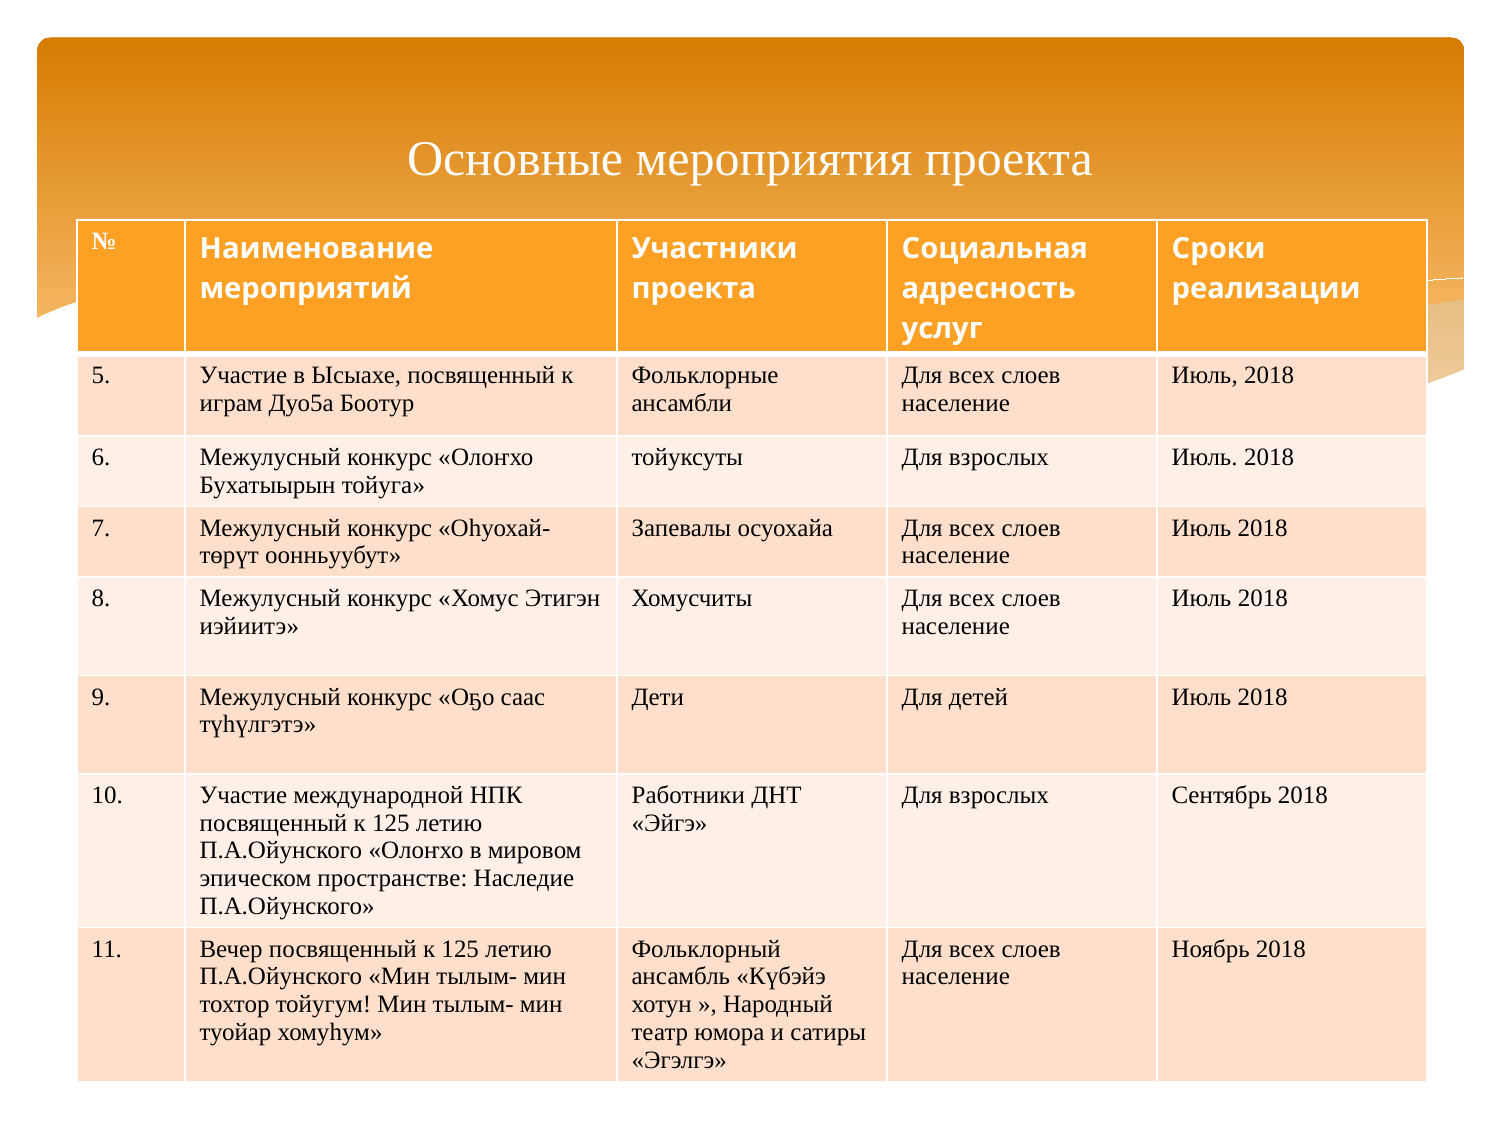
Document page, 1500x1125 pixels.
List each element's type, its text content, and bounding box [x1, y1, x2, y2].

table_cell Межулусный конкурс «Оһуохай-төрүт оонньуубут» [186, 507, 616, 576]
table_cell 8. [78, 578, 184, 675]
table_cell Для всех слоев население [888, 507, 1156, 576]
table_cell Для детей [888, 676, 1156, 773]
table_cell 9. [78, 676, 184, 773]
table_cell 11. [78, 928, 184, 1081]
table_cell Участие в Ысыахе, посвященный к играм Дуо5а Боотур [186, 357, 616, 435]
table_cell Вечер посвященный к 125 летию П.А.Ойунского «Мин тылым- мин тохтор тойугум! Мин тылым- мин туойар хомуһум» [186, 928, 616, 1081]
table_cell Ноябрь 2018 [1158, 928, 1426, 1081]
table_cell Для всех слоев население [888, 578, 1156, 675]
table_cell Июль 2018 [1158, 676, 1426, 773]
table_cell Июль, 2018 [1158, 357, 1426, 435]
table_cell 7. [78, 507, 184, 576]
table_cell 6. [78, 437, 184, 506]
table_cell Фольклорные ансамбли [618, 357, 886, 435]
table_header Участники проекта [618, 261, 886, 351]
table_cell Хомусчиты [618, 578, 886, 675]
table_cell Запевалы осуохайа [618, 507, 886, 576]
table_cell Фольклорный ансамбль «Күбэйэ хотун », Народный театр юмора и сатиры «Эгэлгэ» [618, 928, 886, 1081]
table_cell Июль. 2018 [1158, 437, 1426, 506]
table_cell Для взрослых [888, 437, 1156, 506]
table_cell 5. [78, 357, 184, 435]
table_header № [78, 261, 184, 351]
table_header Социальная адресность услуг [888, 261, 1156, 351]
table_cell Для взрослых [888, 775, 1156, 927]
table_cell Сентябрь 2018 [1158, 775, 1426, 927]
table_cell Межулусный конкурс «Хомус Этигэн иэйиитэ» [186, 578, 616, 675]
table_cell Межулусный конкурс «Олоҥхо Бухатыырын тойуга» [186, 437, 616, 506]
table_cell Для всех слоев население [888, 357, 1156, 435]
table_cell Дети [618, 676, 886, 773]
table_cell Для всех слоев население [888, 928, 1156, 1081]
table_cell Участие международной НПК посвященный к 125 летию П.А.Ойунского «Олоҥхо в мировом эпическом пространстве: Наследие П.А.Ойунского» [186, 775, 616, 927]
table_cell Межулусный конкурс «Оҕо саас түһүлгэтэ» [186, 676, 616, 773]
table_cell Работники ДНТ «Эйгэ» [618, 775, 886, 927]
title Основные мероприятия проекта [75, 55, 1425, 261]
table_cell тойуксуты [618, 437, 886, 506]
table_cell Июль 2018 [1158, 507, 1426, 576]
table_cell 10. [78, 775, 184, 927]
table_header Сроки реализации [1158, 221, 1426, 351]
table_cell Июль 2018 [1158, 578, 1426, 675]
table_header Наименование мероприятий [186, 261, 616, 351]
